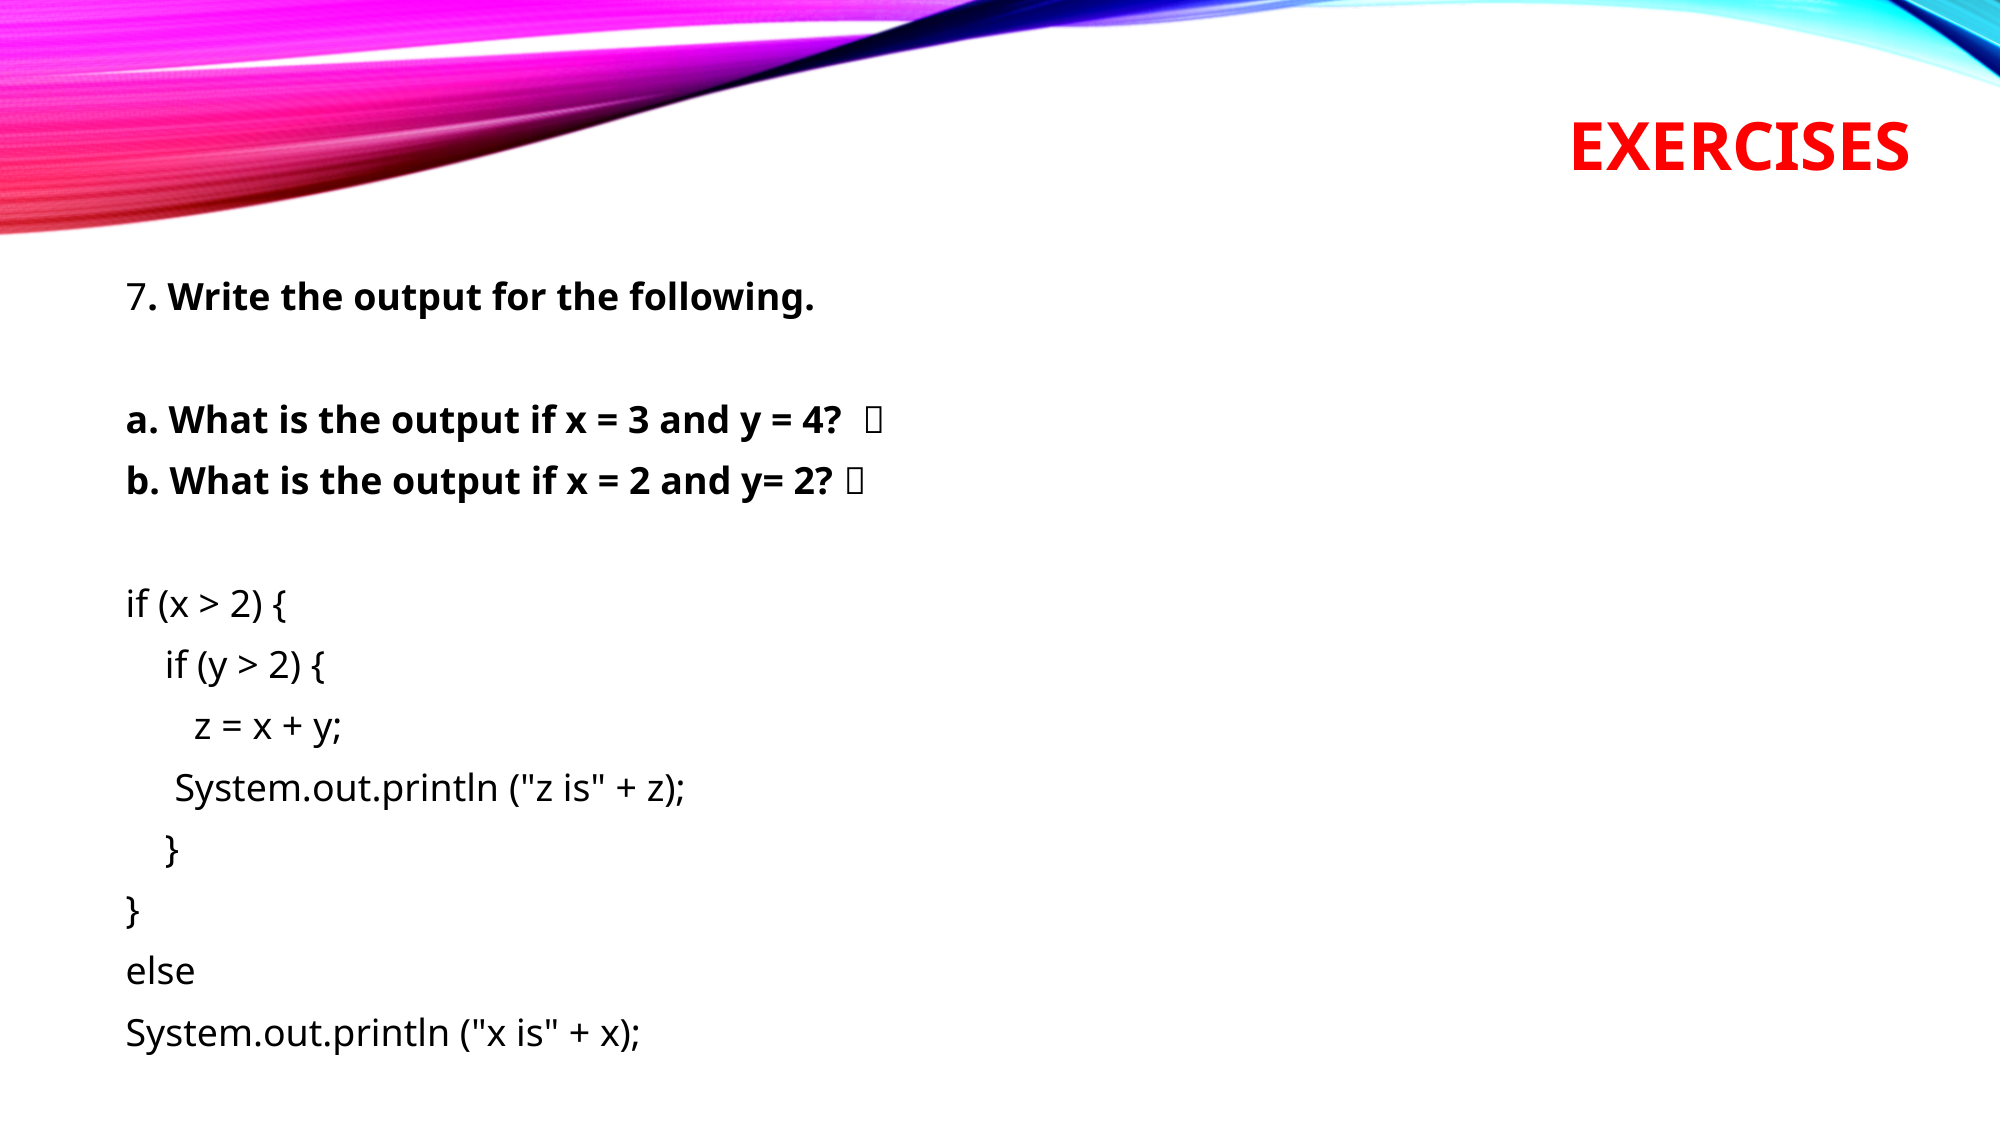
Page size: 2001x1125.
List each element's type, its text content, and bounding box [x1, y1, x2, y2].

picture [1890, 0, 2000, 75]
picture [0, 0, 2000, 237]
title exercises [514, 43, 1927, 256]
picture [1910, 0, 2000, 45]
list 7. Write the output for the following. a. What is the output if x = 3 and y = 4?  b. What is the output if x = 2 and y= 2?  if (x > 2) { if (y > 2) { z = x + y; System.out.println ("z is" + z); } } else System.out.println ("x is" + x); [110, 270, 1886, 931]
